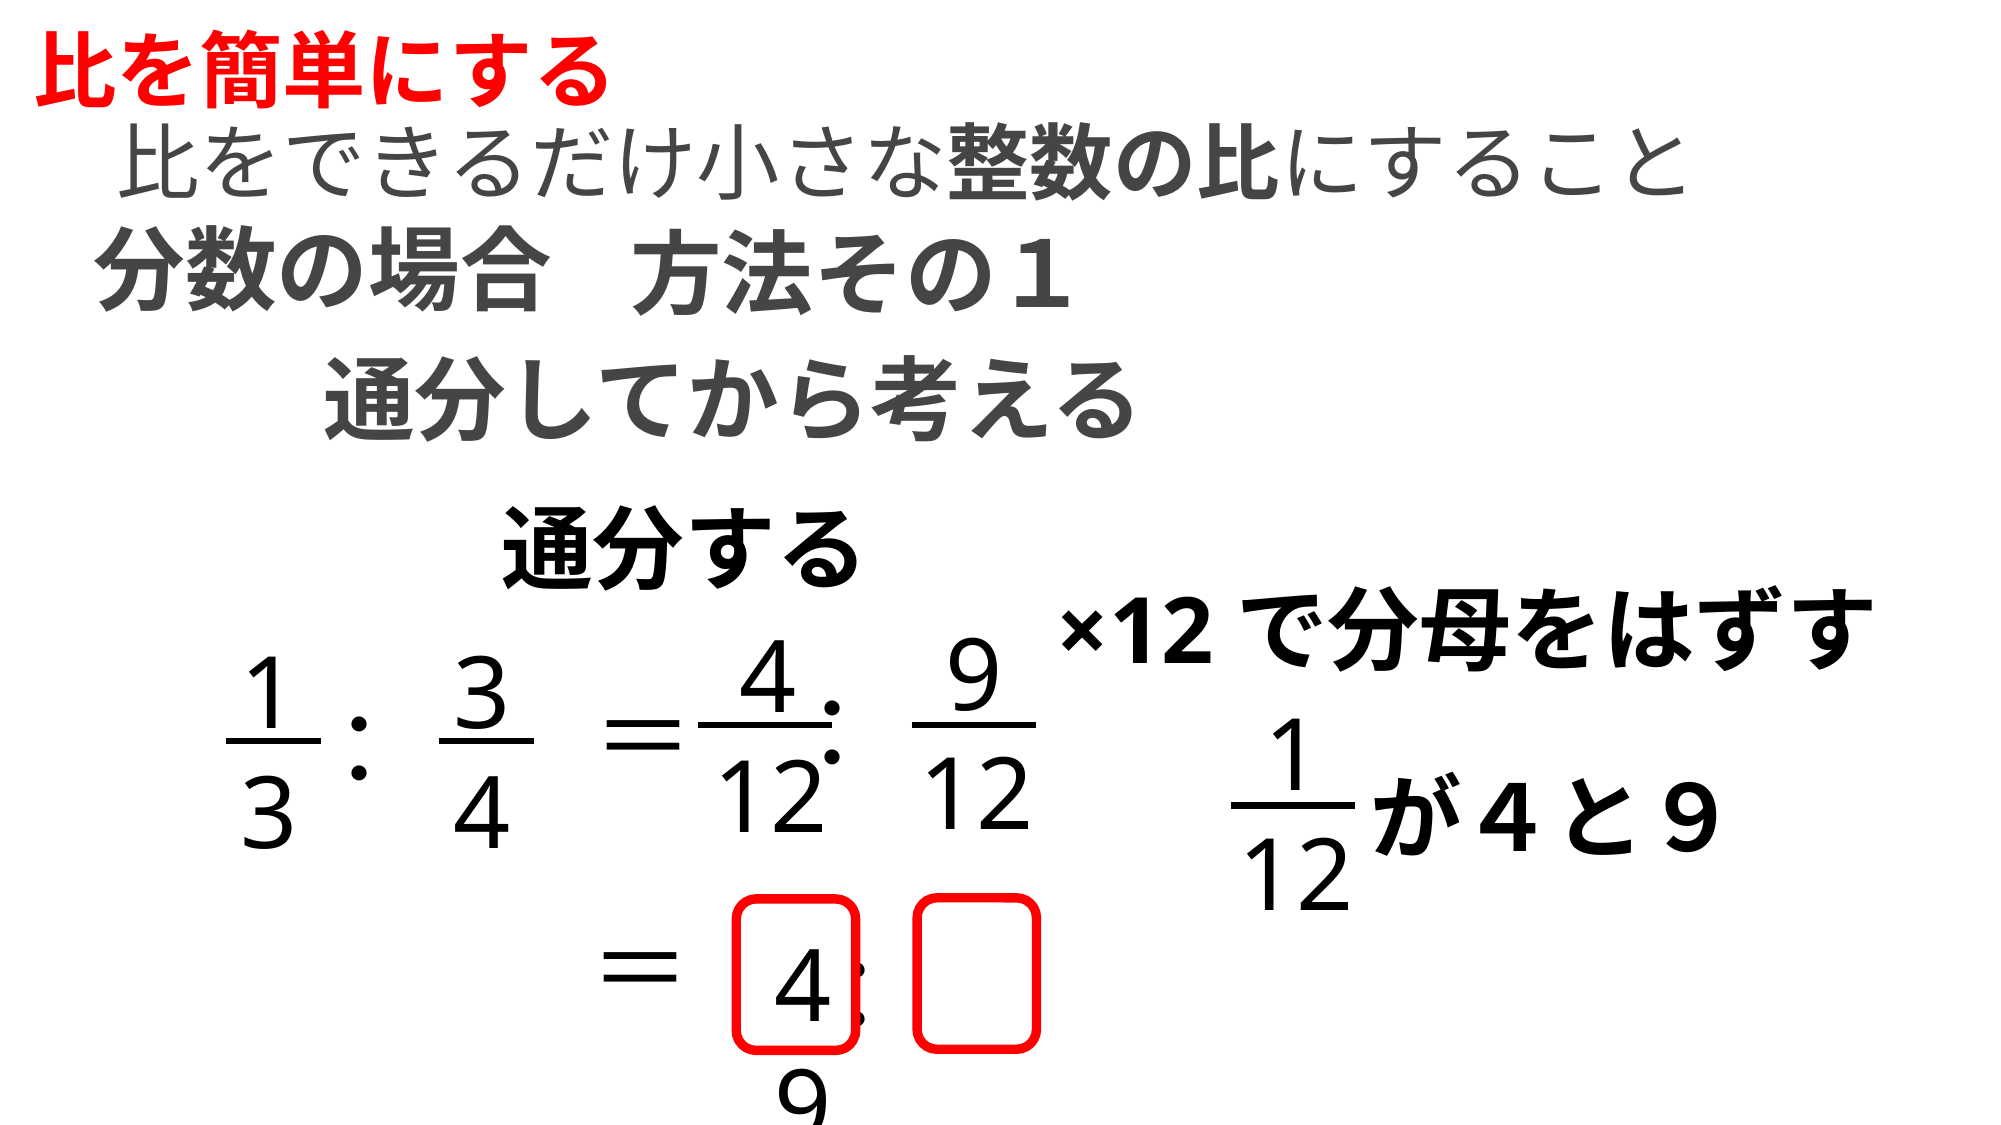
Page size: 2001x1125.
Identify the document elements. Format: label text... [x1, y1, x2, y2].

text_box ×12で分母をはずす [1042, 564, 1917, 690]
text_box ＝ [579, 665, 698, 801]
text_box 方法その１ [615, 208, 1140, 334]
text_box 通分してから考える [308, 334, 1165, 459]
text_box 13 [225, 742, 322, 876]
text_box 34 [438, 742, 535, 876]
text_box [1224, 682, 1394, 941]
text_box ＝ [576, 897, 696, 1033]
text_box 4 12 [698, 609, 868, 722]
text_box ： [319, 672, 439, 808]
text_box 比を簡単にする [18, 10, 864, 126]
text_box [904, 602, 1075, 860]
text_box 13 [225, 620, 322, 738]
text_box ： [792, 656, 904, 792]
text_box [736, 897, 1037, 1051]
text_box 34 [438, 620, 535, 740]
text_box 4 12 [698, 728, 868, 860]
text_box 比をできるだけ小さな整数の比にすること [101, 102, 1914, 218]
text_box 4 9 [759, 1051, 1036, 1125]
text_box 通分する [486, 483, 958, 609]
text_box 分数の場合 [78, 204, 656, 330]
text_box が４と９ [1394, 752, 1815, 877]
